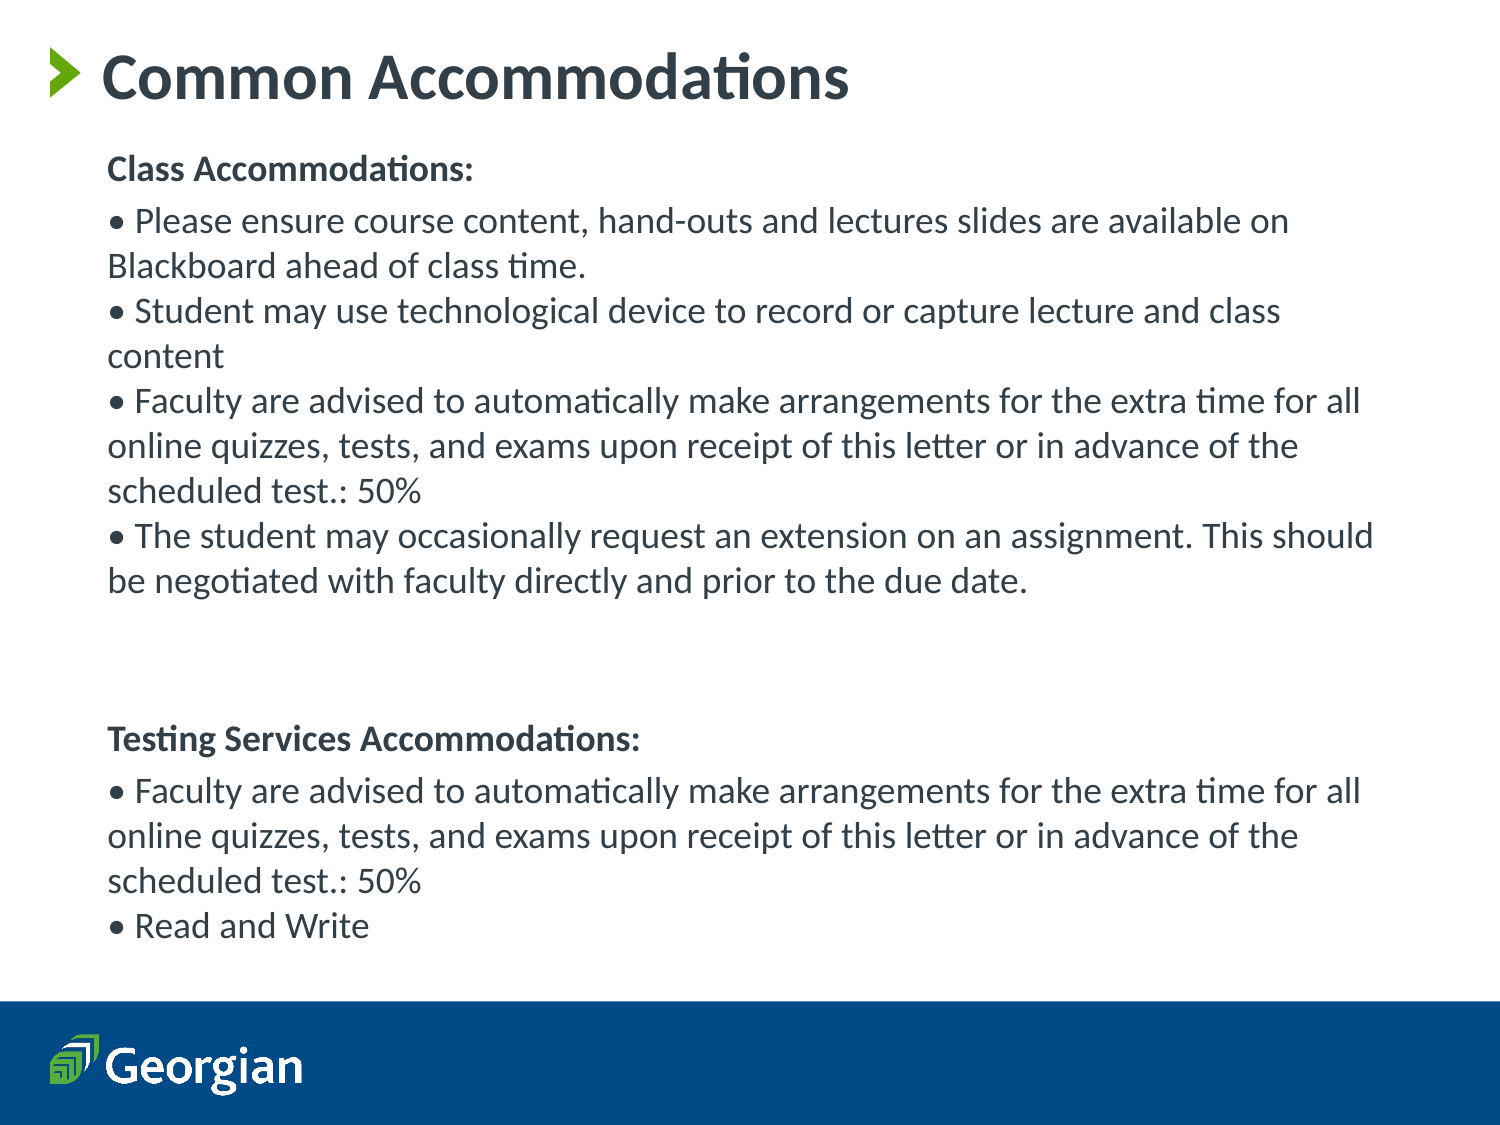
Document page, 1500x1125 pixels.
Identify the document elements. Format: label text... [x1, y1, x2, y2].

list Class Accommodations: • Please ensure course content, hand-outs and lectures slides are available on Blackboard ahead of class time. • Student may use technological device to record or capture lecture and class content • Faculty are advised to automatically make arrangements for the extra time for all online quizzes, tests, and exams upon receipt of this letter or in advance of the scheduled test.: 50% • The student may occasionally request an extension on an assignment. This should be negotiated with faculty directly and prior to the due date. Testing Services Accommodations: • Faculty are advised to automatically make arrangements for the extra time for all online quizzes, tests, and exams upon receipt of this letter or in advance of the scheduled test.: 50% • Read and Write [107, 143, 1400, 879]
title Common Accommodations [50, 32, 1400, 220]
picture [24, 1017, 327, 1121]
